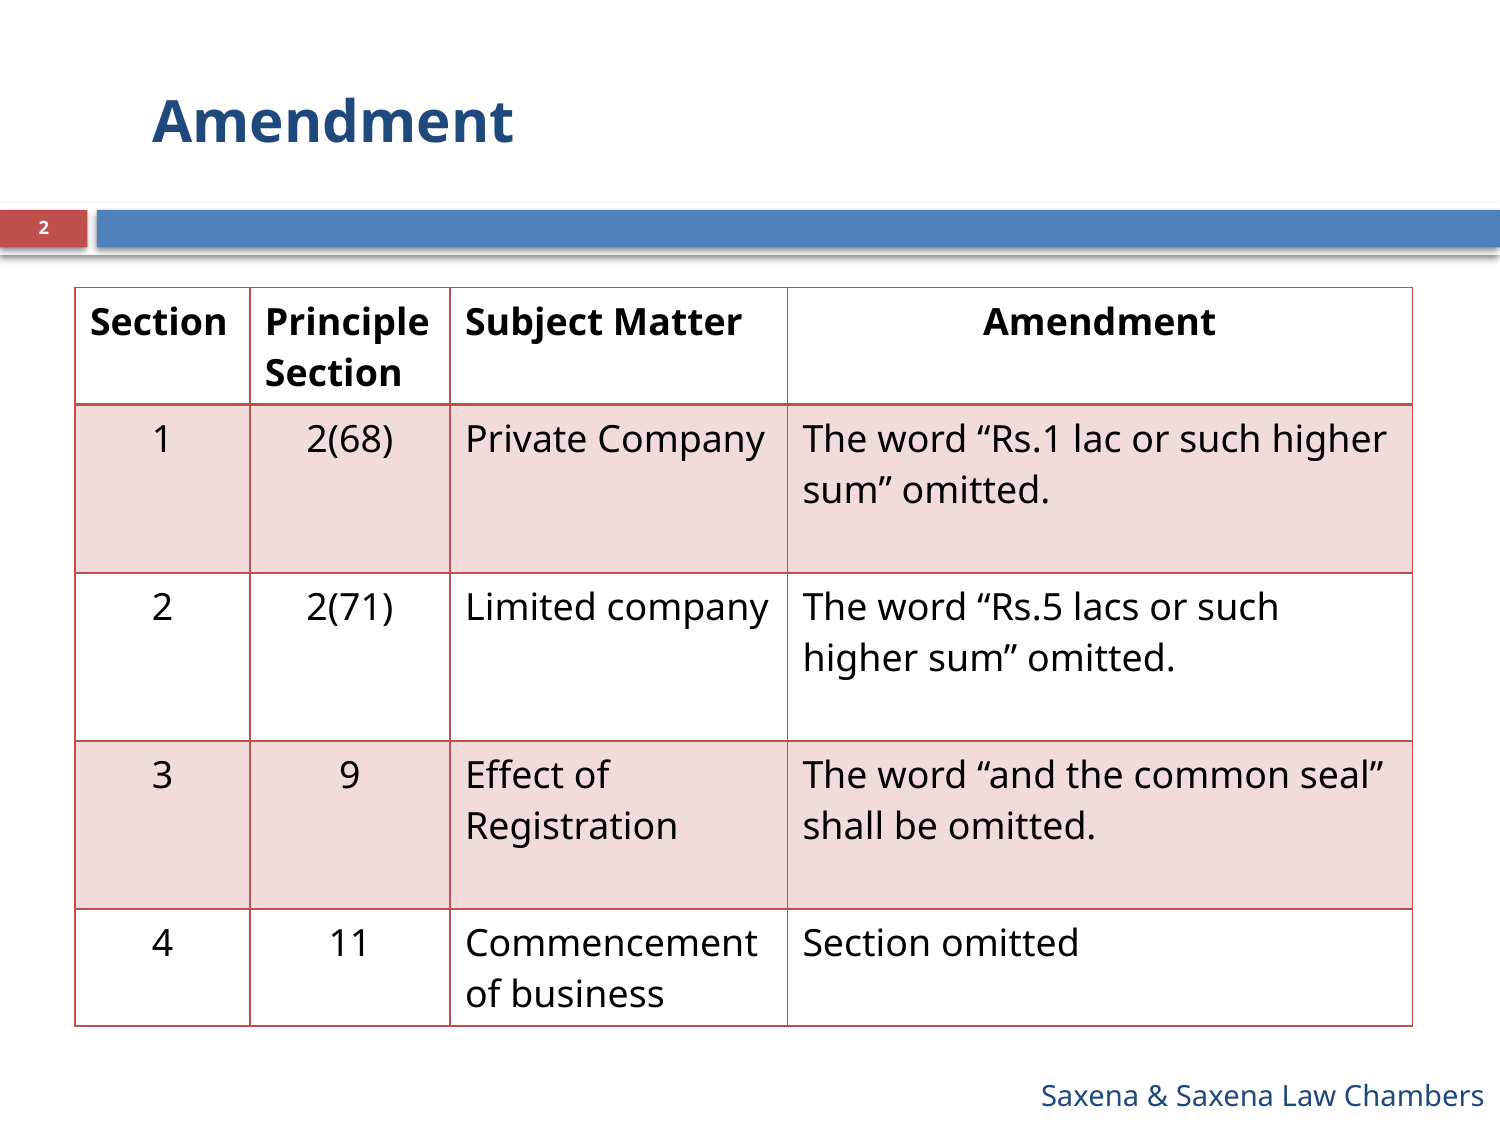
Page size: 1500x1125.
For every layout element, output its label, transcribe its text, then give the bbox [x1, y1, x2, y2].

table_cell 2(71) [251, 574, 449, 740]
table_cell 2(68) [251, 406, 449, 572]
table_header Principle Section [251, 288, 449, 403]
table_cell Effect of Registration [451, 742, 787, 908]
table_cell Private Company [451, 406, 787, 572]
title Amendment [137, 37, 1438, 201]
table_cell Limited company [451, 574, 787, 740]
table_cell 11 [251, 910, 449, 1025]
footer Saxena & Saxena Law Chambers [150, 1065, 1500, 1125]
table_cell 1 [76, 406, 249, 572]
table_cell The word “Rs.1 lac or such higher sum” omitted. [788, 406, 1412, 572]
list [62, 274, 1438, 438]
table_cell Section omitted [788, 910, 1412, 1025]
table_cell The word “Rs.5 lacs or such higher sum” omitted. [788, 574, 1412, 740]
table_header Amendment [788, 288, 1412, 403]
table_cell 2 [76, 574, 249, 740]
slide_number 2 [0, 208, 88, 249]
table_cell 3 [76, 742, 249, 908]
table_cell 4 [76, 910, 249, 1025]
table_header Section [76, 288, 249, 403]
table_cell 9 [251, 742, 449, 908]
table_cell Commencement of business [451, 910, 787, 1025]
table_cell The word “and the common seal” shall be omitted. [788, 742, 1412, 908]
table_header Subject Matter [451, 288, 787, 403]
